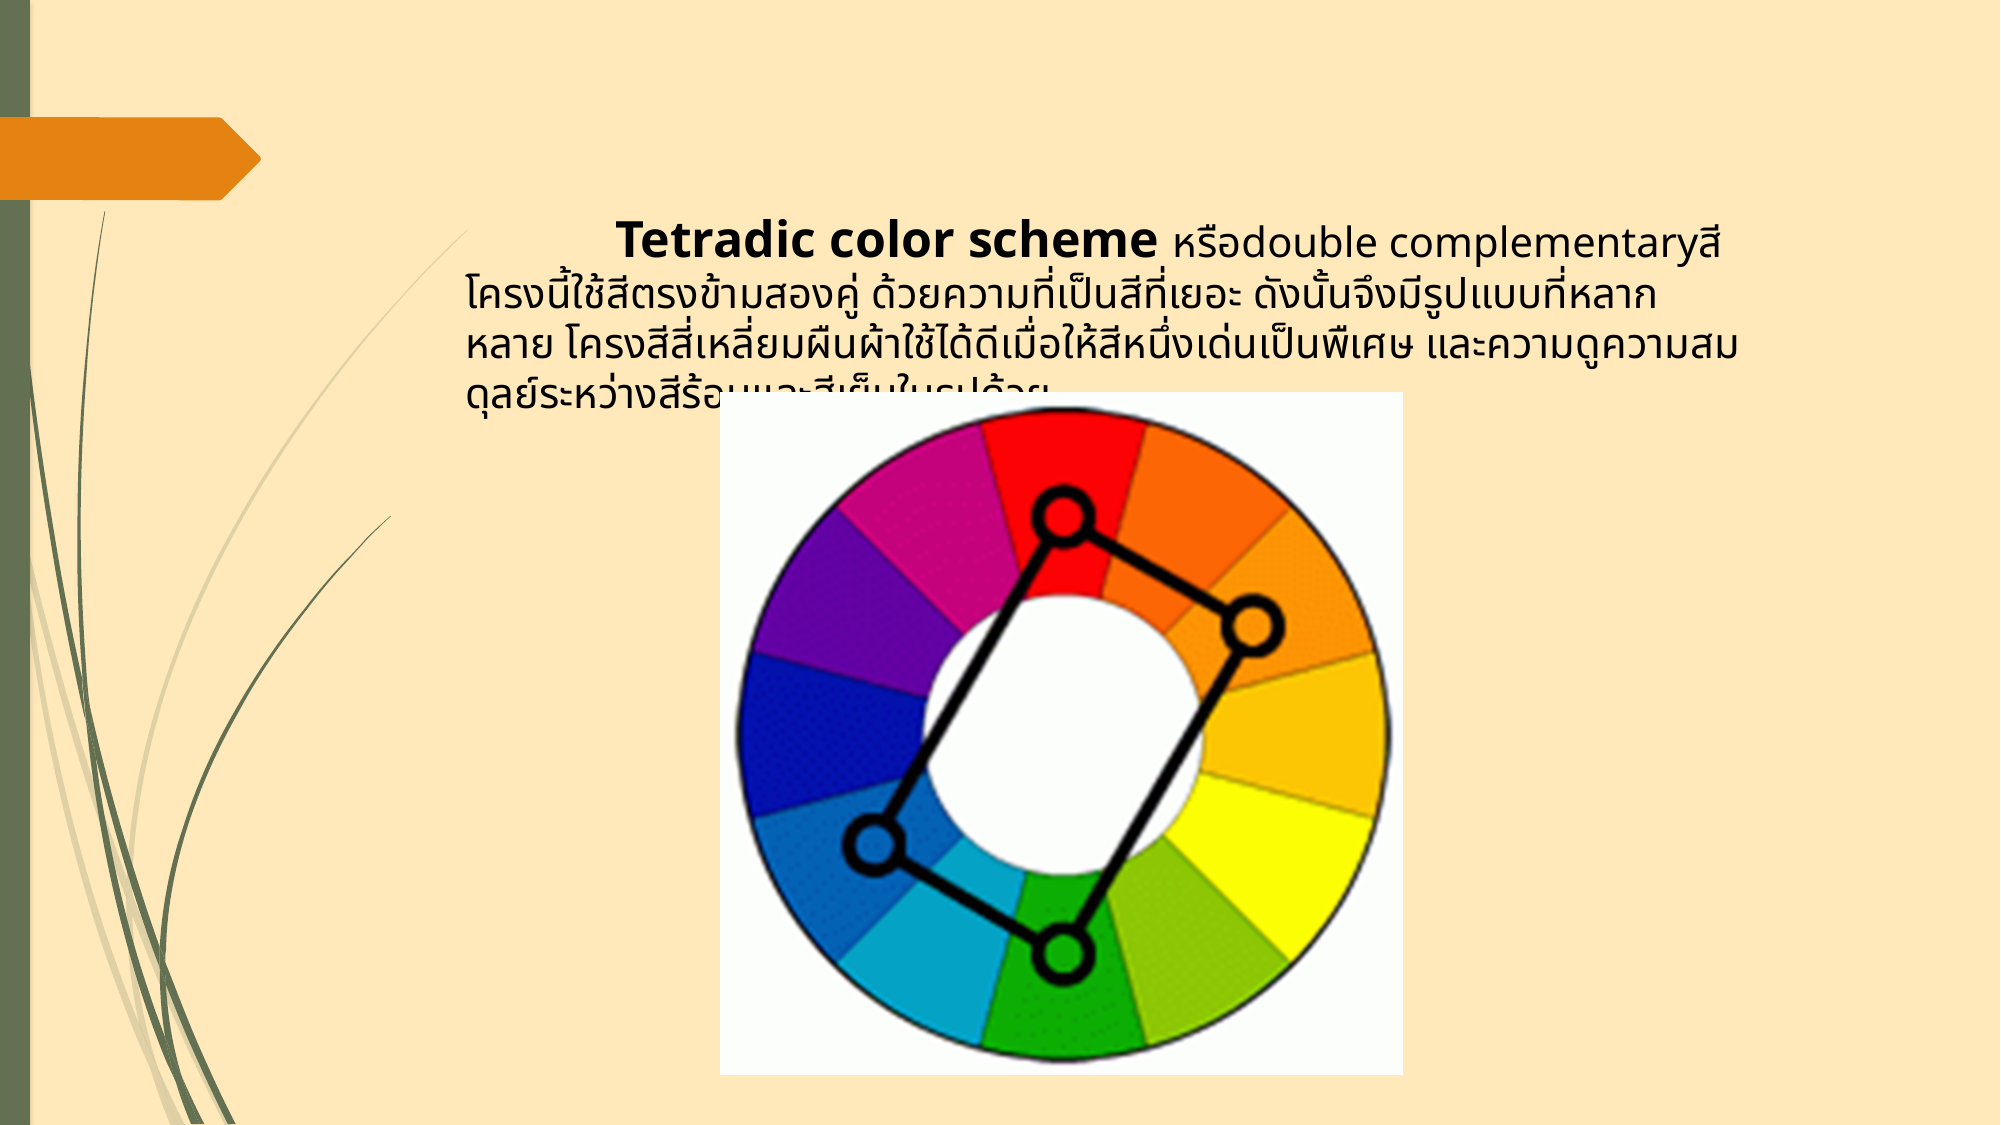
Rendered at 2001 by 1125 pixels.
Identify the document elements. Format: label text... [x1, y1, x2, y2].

text_box Tetradic color scheme หรือdouble complementaryสีโครงนี้ใช้สีตรงข้ามสองคู่ ด้วยความที่เป็นสีที่เยอะ ดังนั้นจึงมีรูปแบบที่หลากหลาย โครงสีสี่เหลี่ยมผืนผ้าใช้ได้ดีเมื่อให้สีหนึ่งเด่นเป็นพืเศษ และความดูความสมดุลย์ระหว่างสีร้อนและสีเย็นในรูปด้วย [450, 199, 1758, 425]
picture [719, 392, 1403, 1075]
